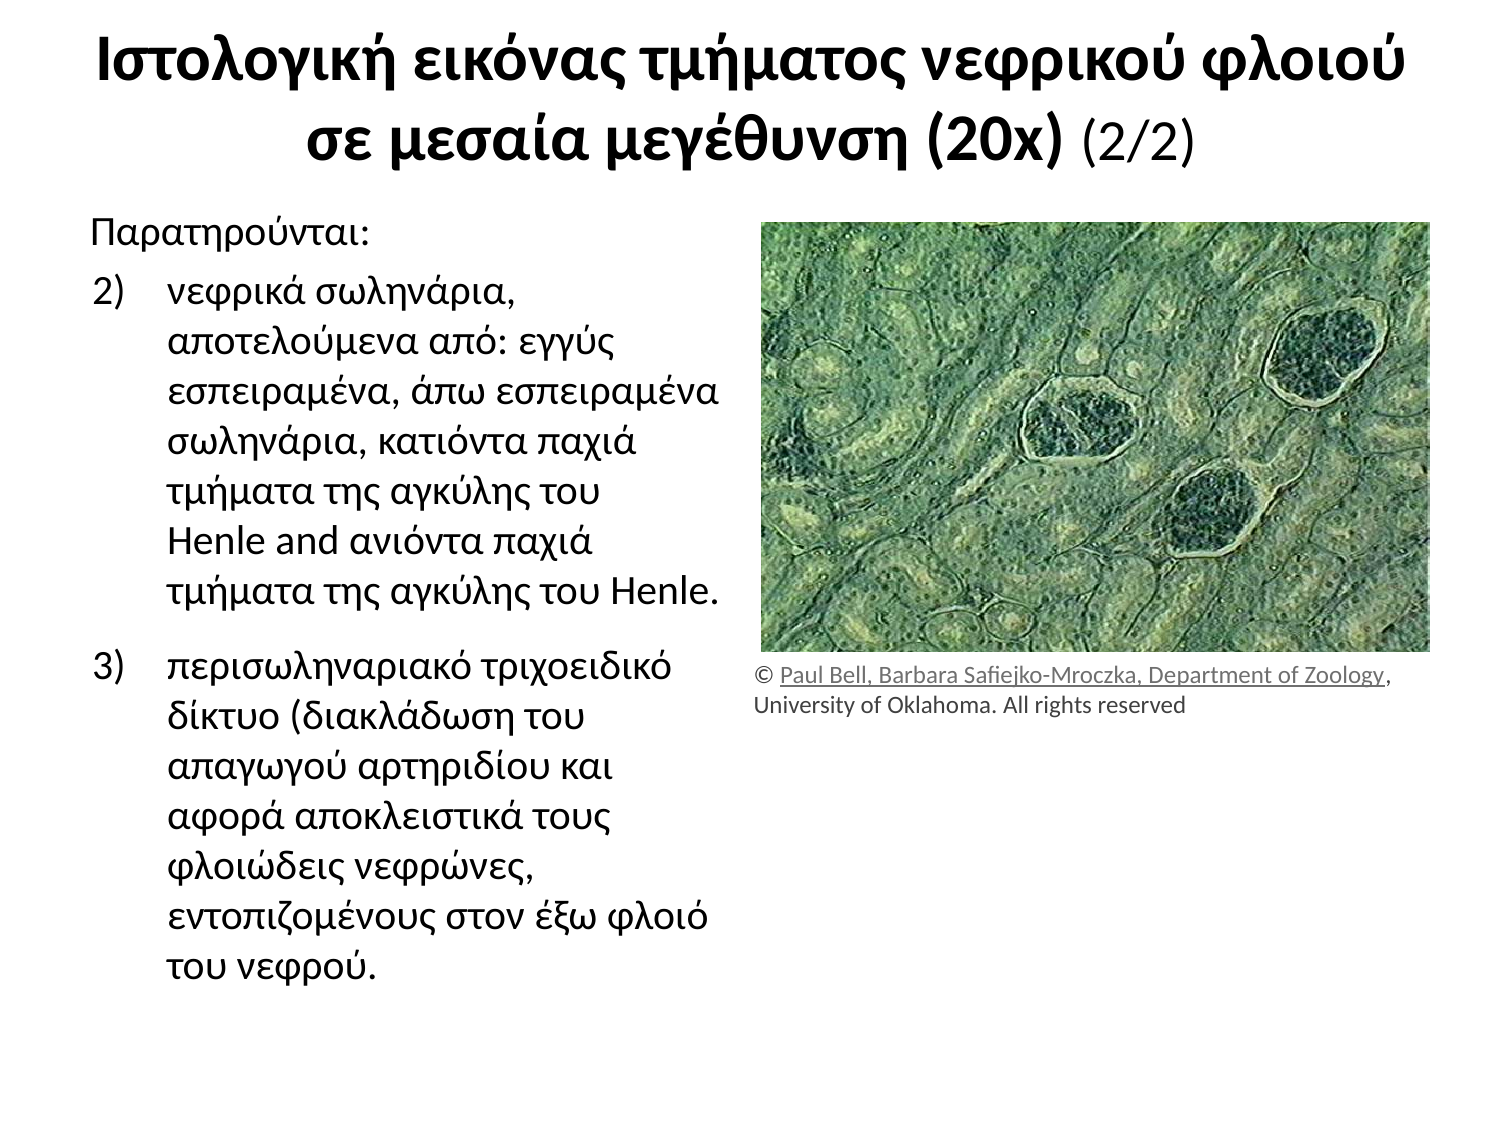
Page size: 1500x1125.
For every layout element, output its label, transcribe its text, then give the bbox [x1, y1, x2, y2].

text_box νεφρικά σωληνάρια, αποτελούμενα από: εγγύς εσπειραμένα, άπω εσπειραμένα σωληνάρια, κατιόντα παχιά τμήματα της αγκύλης του Henle and ανιόντα παχιά τμήματα της αγκύλης του Henle. περισωληναριακό τριχοειδικό δίκτυο (διακλάδωση του απαγωγού αρτηριδίου και αφορά αποκλειστικά τους φλοιώδεις νεφρώνες, εντοπιζομένους στον έξω φλοιό του νεφρού. [77, 255, 739, 996]
text_box © Paul Bell, Barbara Safiejko-Mroczka, Department of Zoology, University of Oklahoma. All rights reserved [738, 651, 1458, 726]
picture [761, 222, 1430, 652]
list Παρατηρούνται: [75, 196, 1425, 338]
title Ιστολογική εικόνας τμήματος νεφρικού φλοιού σε μεσαία μεγέθυνση (20x) (2/2) [76, 19, 1427, 169]
